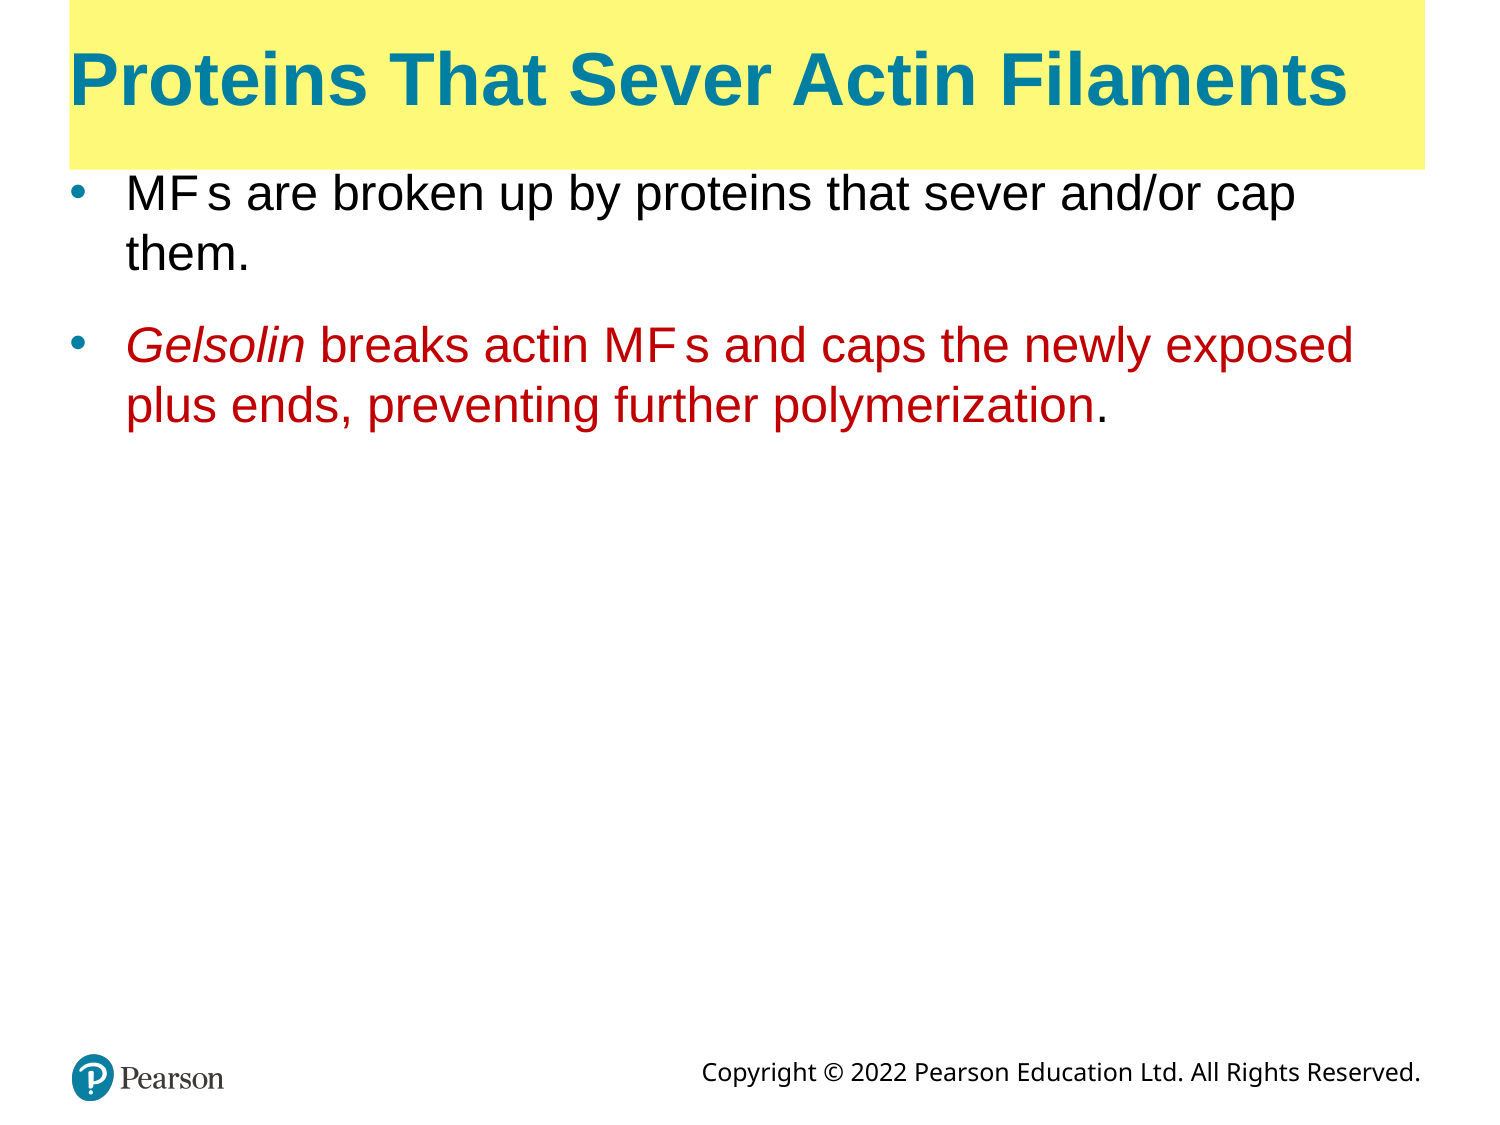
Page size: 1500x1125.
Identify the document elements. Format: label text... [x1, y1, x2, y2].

picture [98, 1054, 224, 1101]
picture [72, 1054, 88, 1070]
picture [80, 1063, 106, 1088]
title Proteins That Sever Actin Filaments [69, 0, 1425, 160]
list M F s are broken up by proteins that sever and/or cap them. Gelsolin breaks actin M F s and caps the newly exposed plus ends, preventing further polymerization. [69, 160, 1432, 799]
picture [72, 1087, 83, 1101]
